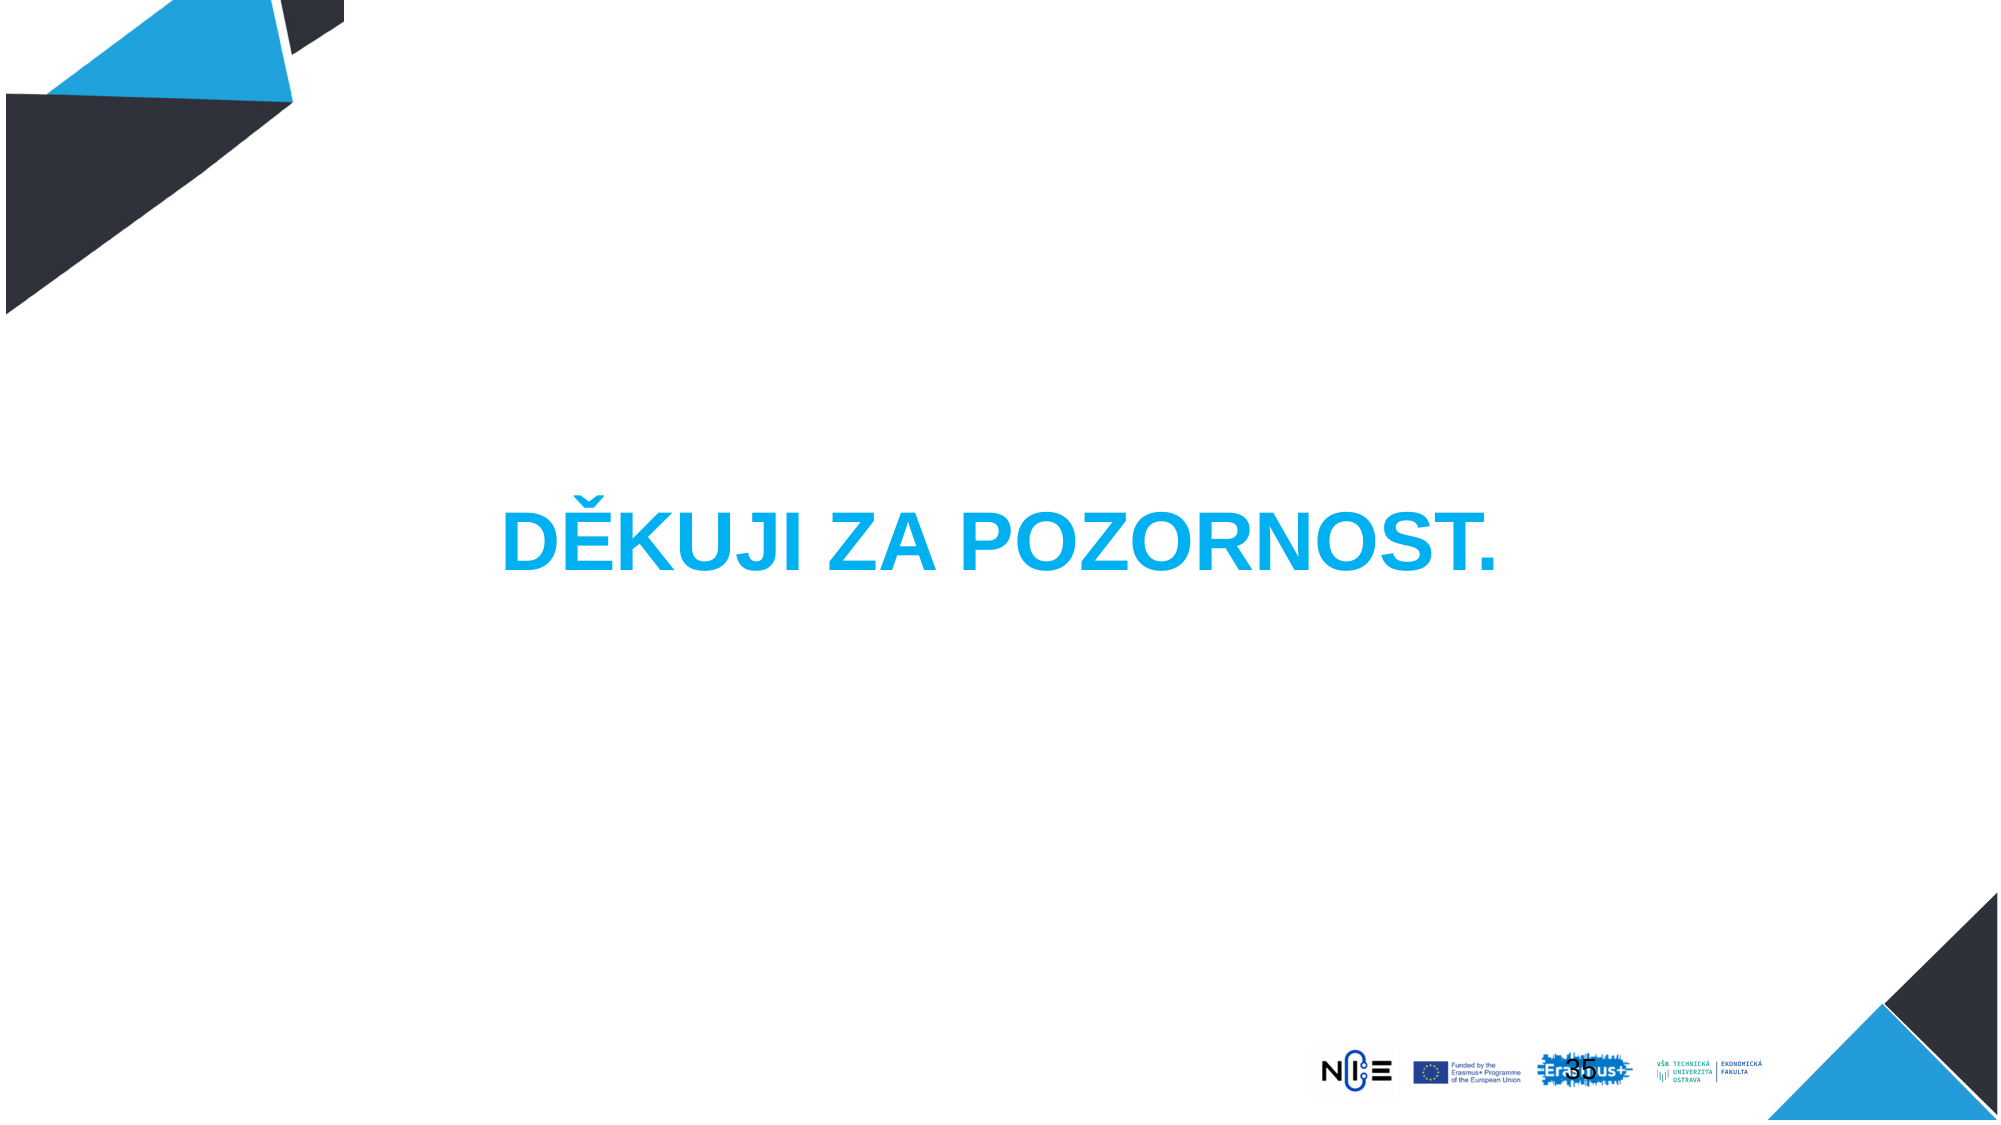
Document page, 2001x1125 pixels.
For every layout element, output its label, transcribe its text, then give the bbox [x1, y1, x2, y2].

text_box DĚKUJI ZA POZORNOST. [0, 479, 2000, 595]
picture [1308, 1044, 2000, 1125]
picture [6, 0, 344, 318]
slide_number 34 [1550, 1042, 2000, 1103]
picture [1699, 888, 2000, 1042]
